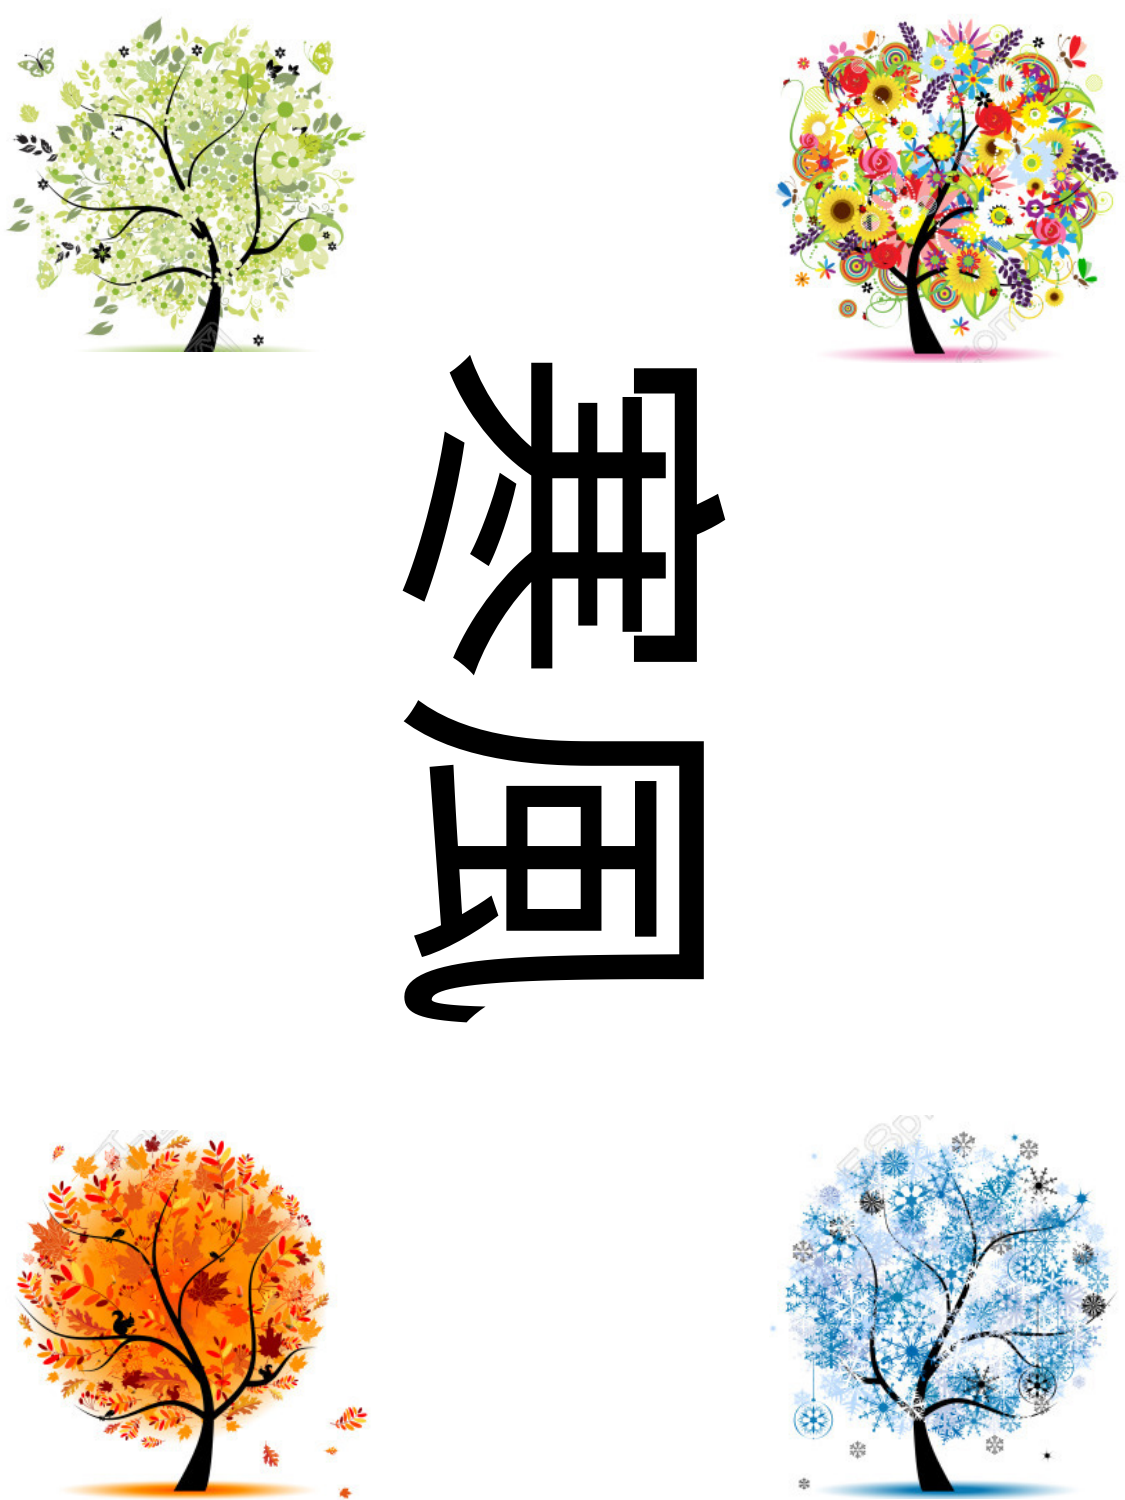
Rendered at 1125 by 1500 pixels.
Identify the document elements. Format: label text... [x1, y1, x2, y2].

picture [769, 1115, 1125, 1499]
picture [0, 2, 376, 352]
text_box 寒風 [336, 328, 786, 1167]
picture [0, 1130, 376, 1500]
picture [765, 0, 1125, 363]
